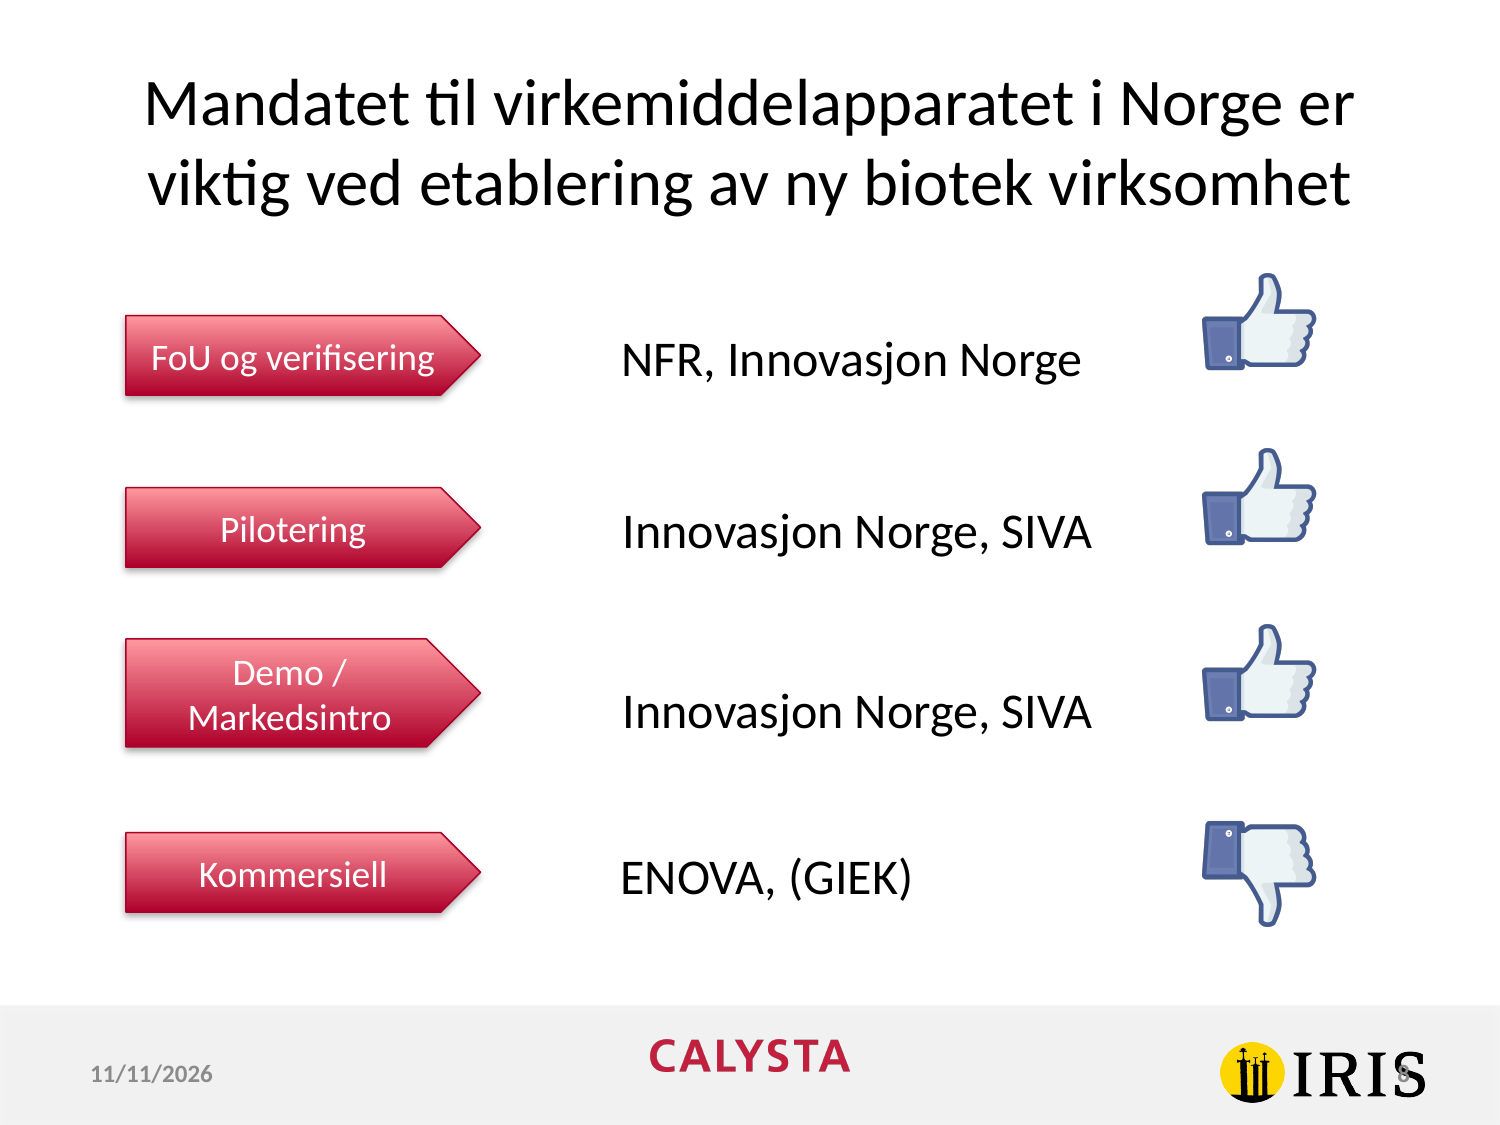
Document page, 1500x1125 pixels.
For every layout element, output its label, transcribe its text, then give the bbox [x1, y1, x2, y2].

picture [1202, 820, 1317, 927]
text_box Pilotering [125, 486, 482, 568]
text_box Innovasjon Norge, SIVA [607, 671, 1108, 746]
text_box Demo / Markedsintro [125, 638, 482, 748]
text_box Kommersiell [125, 831, 482, 913]
text_box FoU og verifisering [125, 314, 482, 396]
text_box ENOVA, (GIEK) [605, 836, 929, 912]
picture [1202, 273, 1317, 371]
picture [650, 1039, 850, 1072]
picture [1202, 624, 1317, 722]
picture [1202, 448, 1317, 546]
text_box NFR, Innovasjon Norge [606, 319, 1098, 395]
slide_number 8 [1074, 1042, 1425, 1103]
text_box Innovasjon Norge, SIVA [607, 491, 1108, 567]
title Mandatet til virkemiddelapparatet i Norge er viktig ved etablering av ny biotek virksomhet [75, 45, 1425, 233]
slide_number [75, 1042, 425, 1103]
